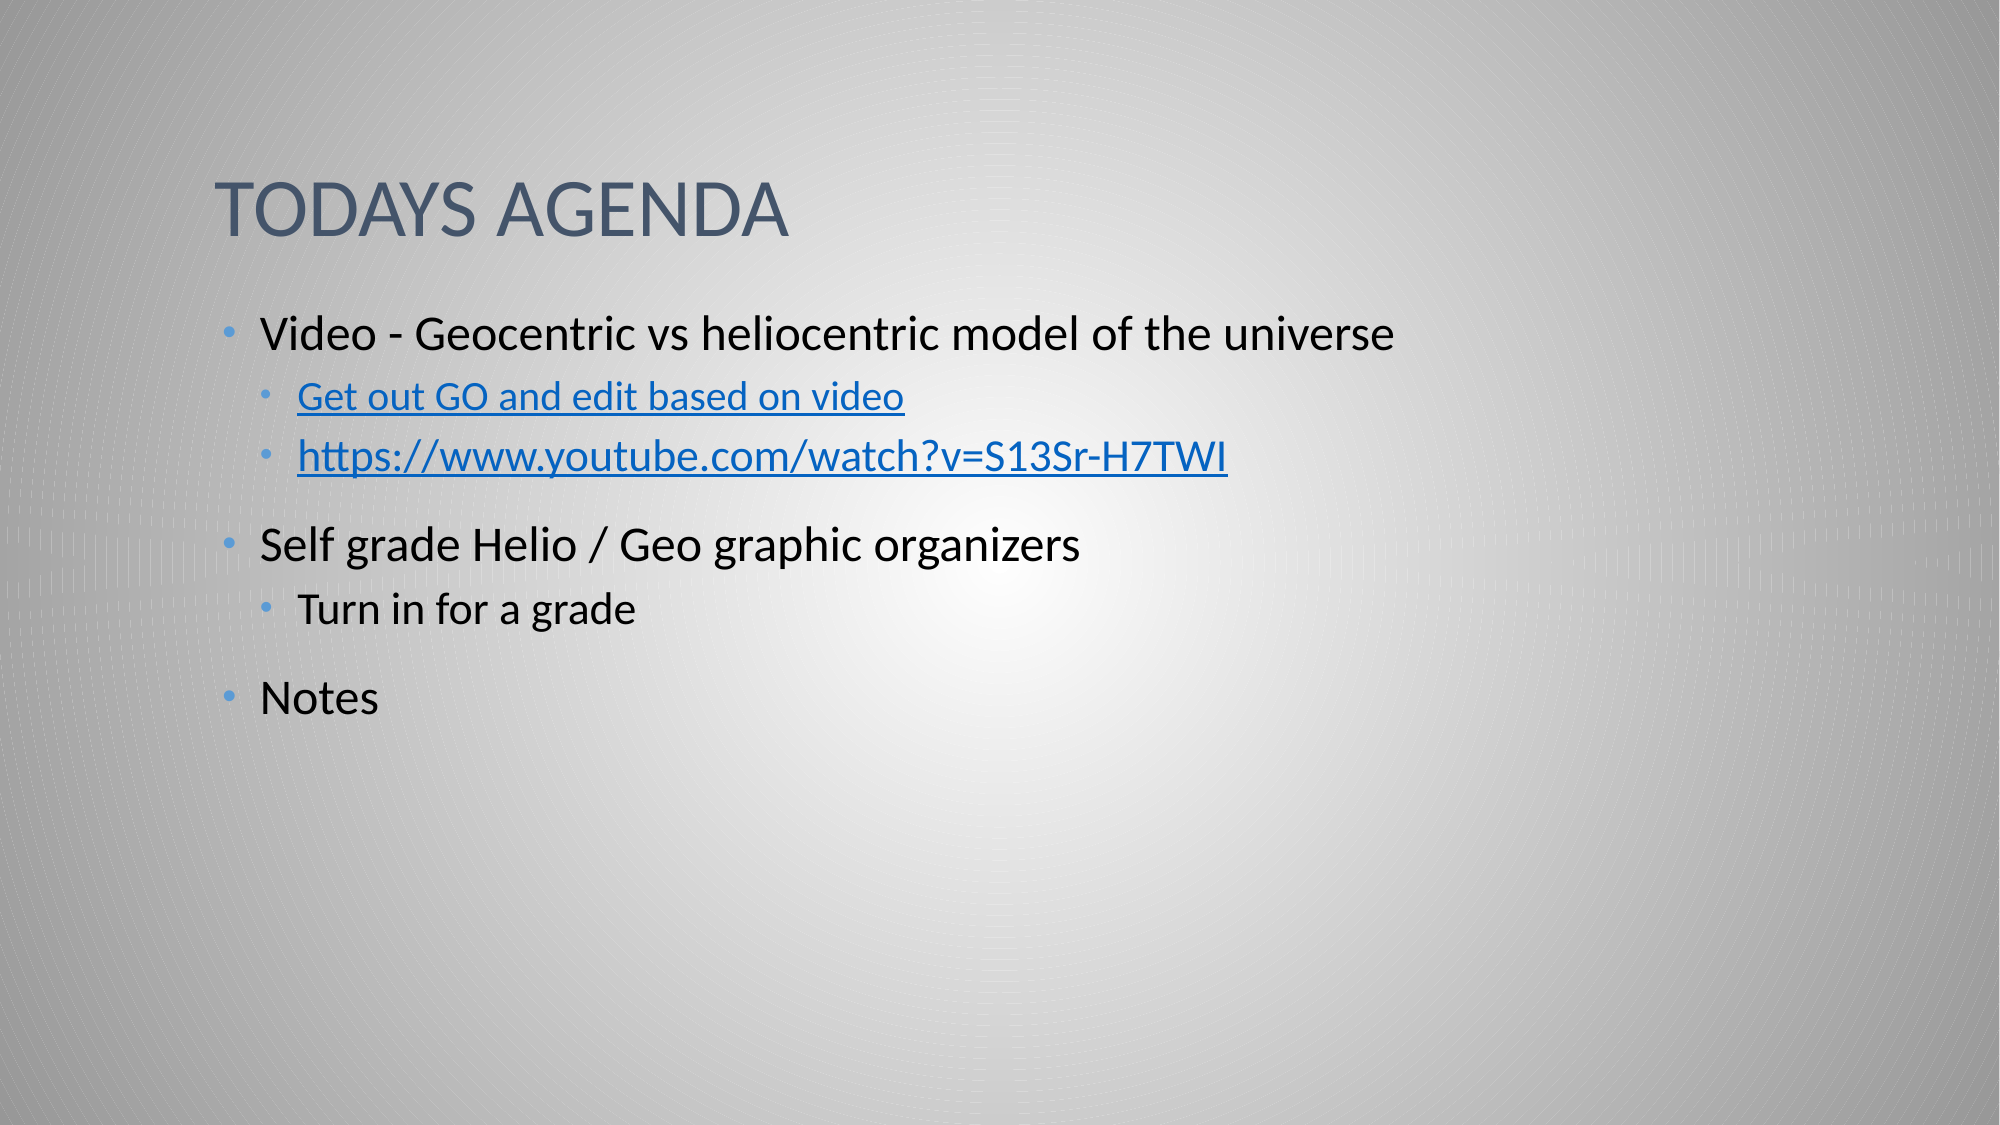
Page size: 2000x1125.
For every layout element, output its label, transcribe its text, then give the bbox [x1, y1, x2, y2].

title Todays Agenda [199, 45, 1800, 263]
list Video - Geocentric vs heliocentric model of the universe Get out GO and edit based on video https://www.youtube.com/watch?v=S13Sr-H7TWI Self grade Helio / Geo graphic organizers Turn in for a grade Notes [199, 299, 1800, 1013]
